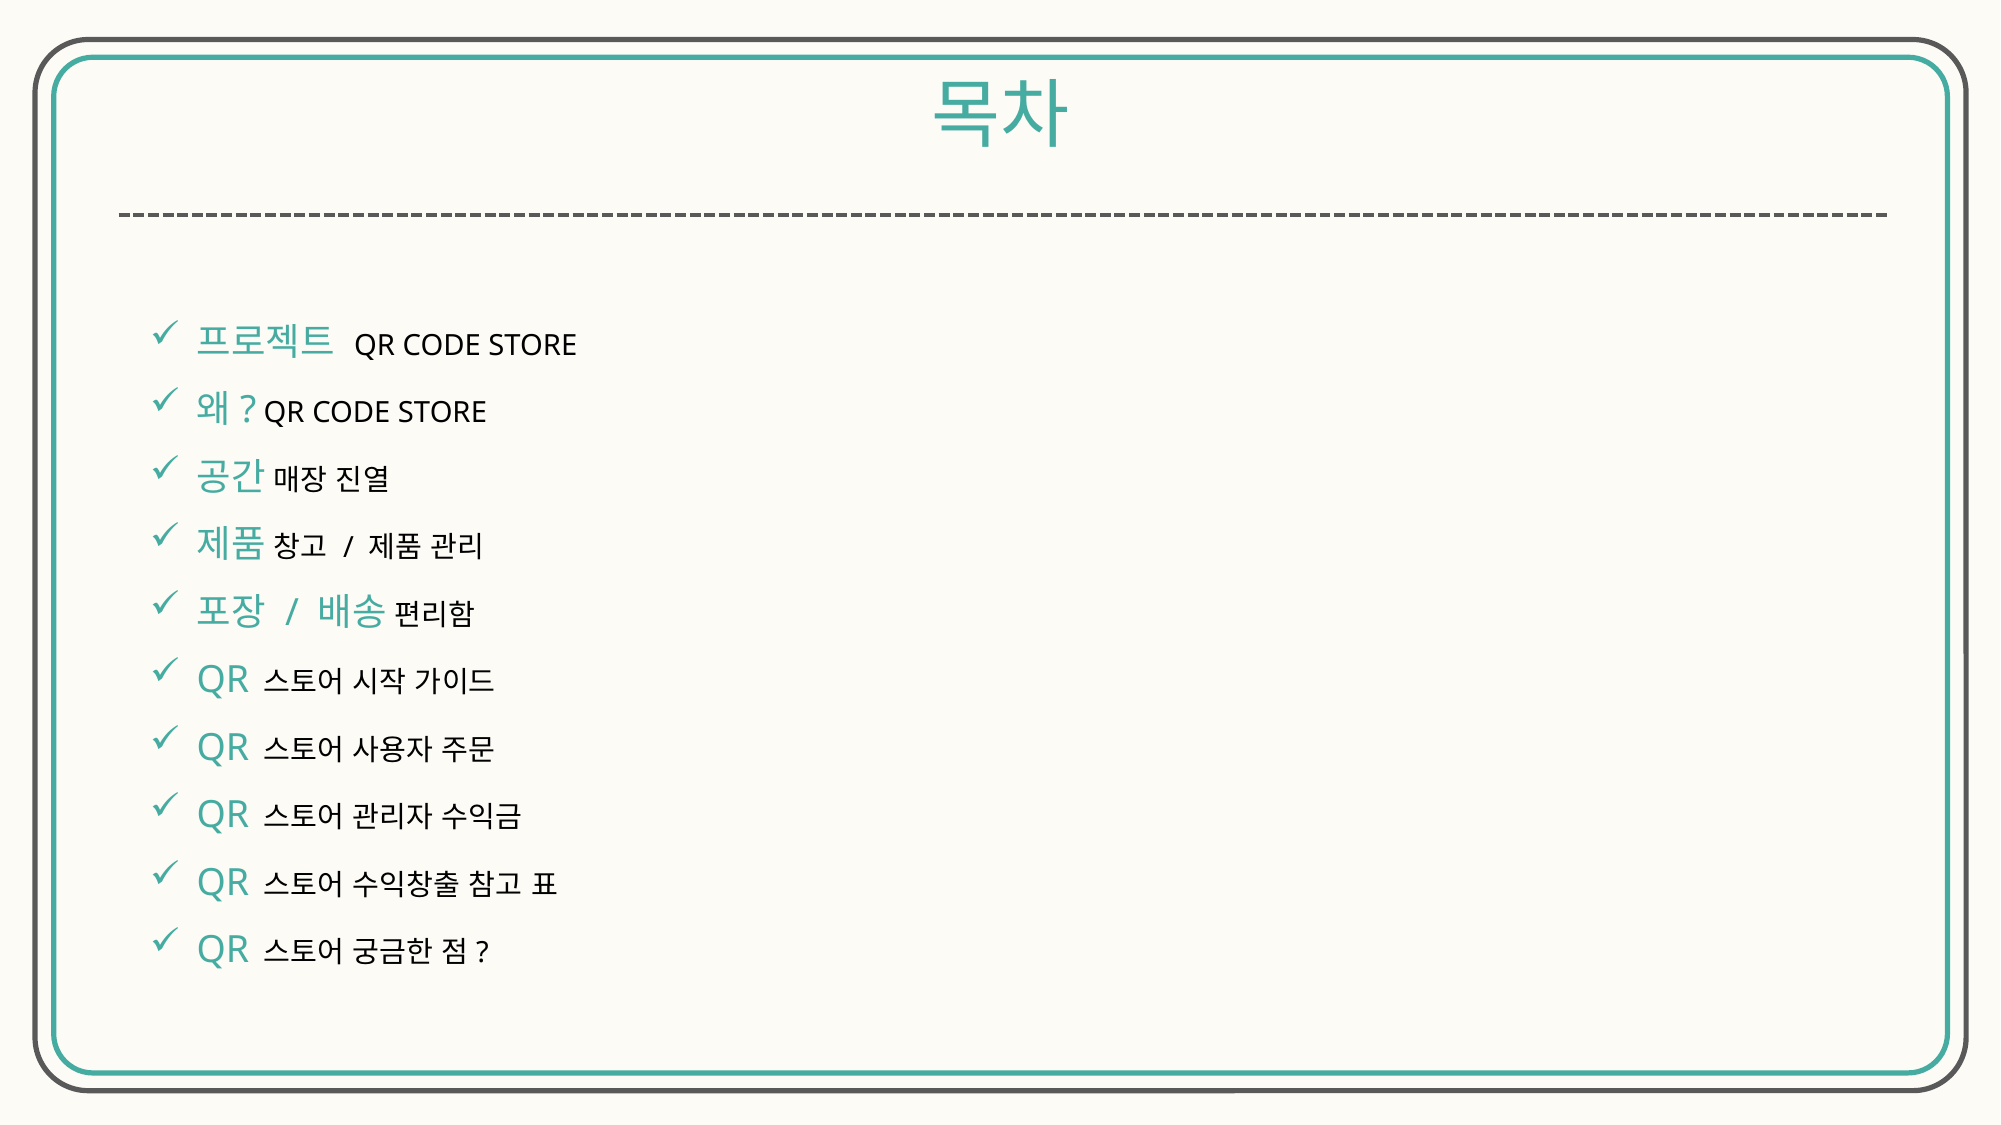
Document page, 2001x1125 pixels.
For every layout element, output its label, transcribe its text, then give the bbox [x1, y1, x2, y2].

text_box 목차 [916, 58, 1085, 164]
text_box [33, 38, 1968, 1092]
text_box 프로젝트 QR CODE STORE 왜? QR CODE STORE 공간 매장 진열 제품 창고 / 제품 관리 포장 / 배송 편리함 QR 스토어 시작 가이드 QR 스토어 사용자 주문 QR 스토어 관리자 수익금 QR 스토어 수익창출 참고 표 QR 스토어 궁금한 점? [134, 288, 1871, 978]
